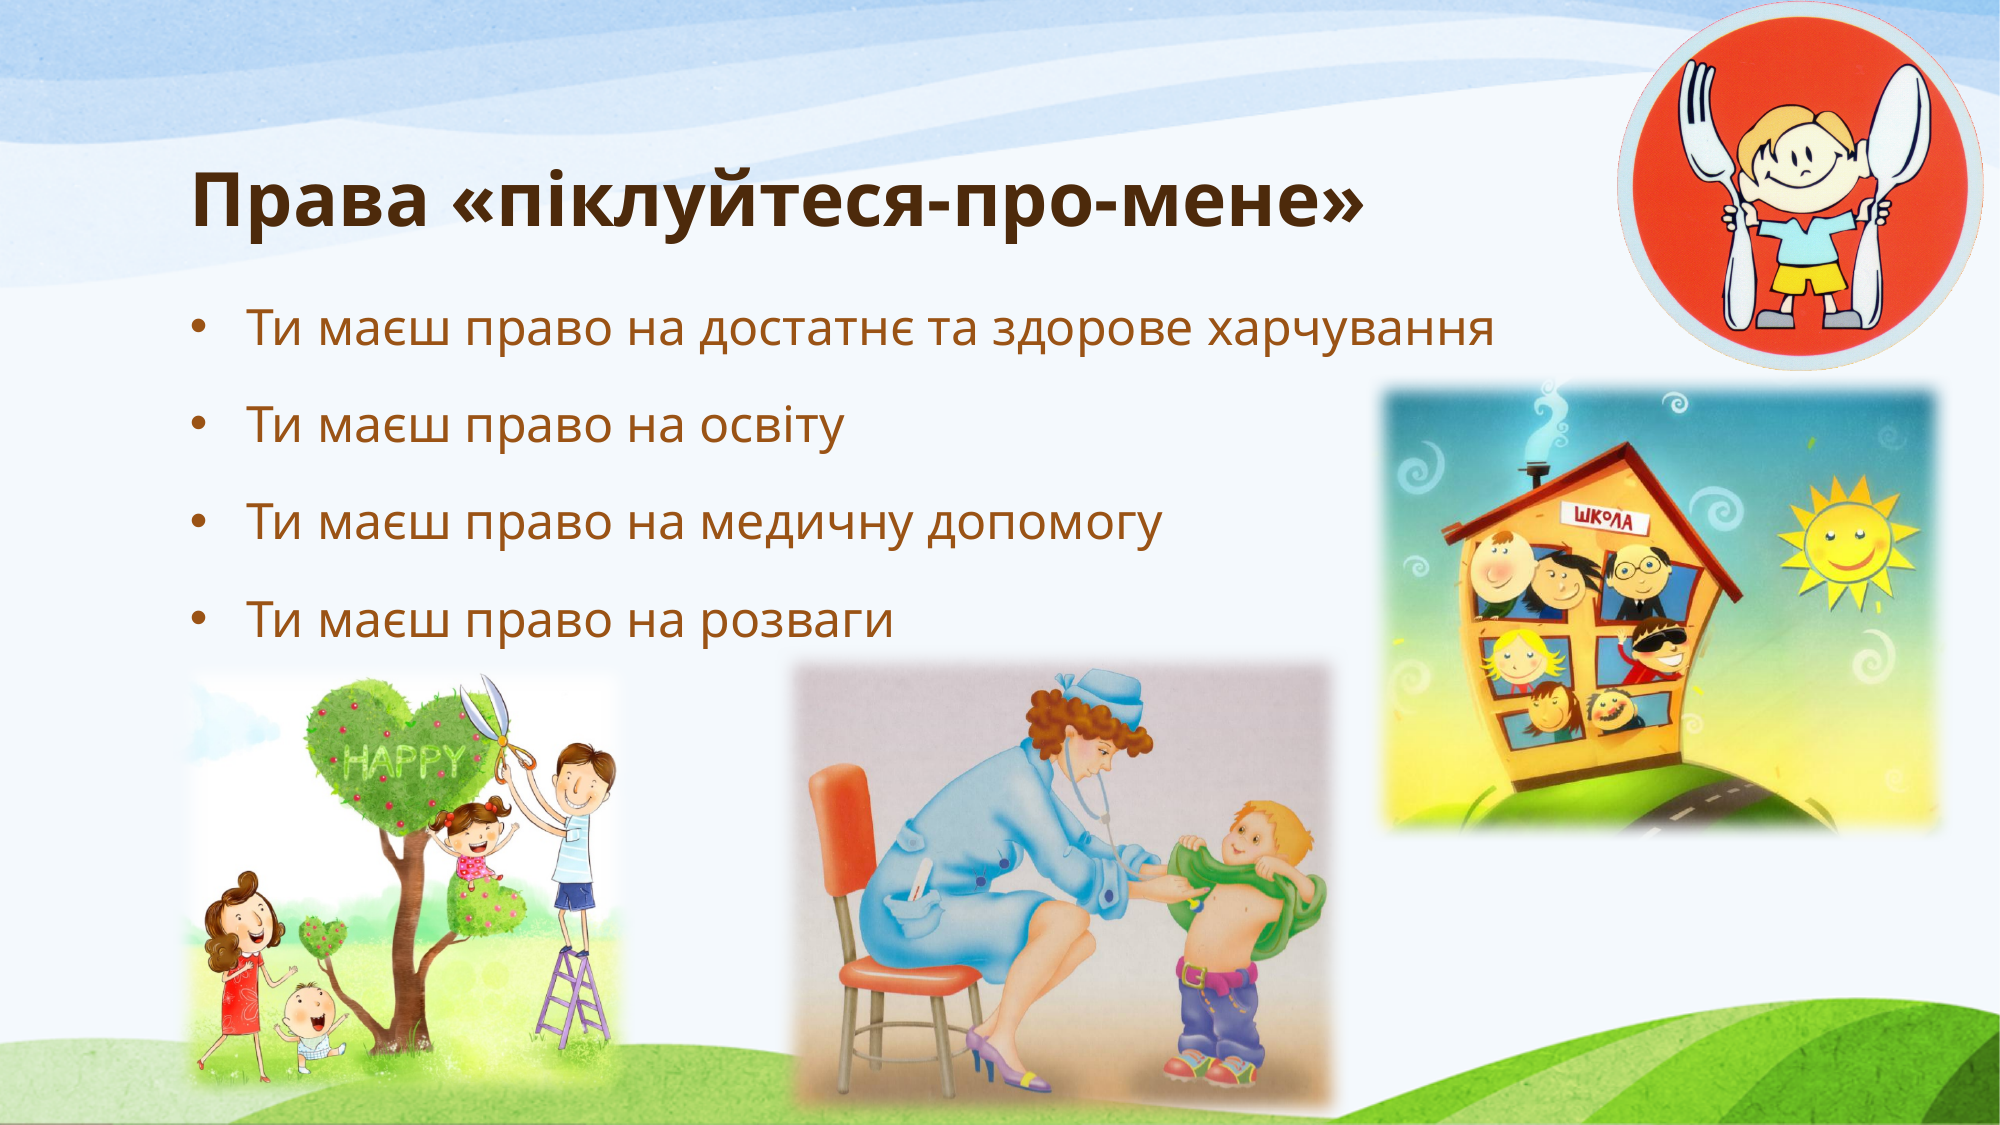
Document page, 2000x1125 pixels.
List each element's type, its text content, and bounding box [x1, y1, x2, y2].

picture [0, 0, 2000, 1125]
title Права «піклуйтеся-про-мене» [174, 50, 1597, 250]
list Ти маєш право на достатнє та здорове харчування Ти маєш право на освіту Ти маєш право на медичну допомогу Ти маєш право на розваги [174, 287, 1825, 982]
